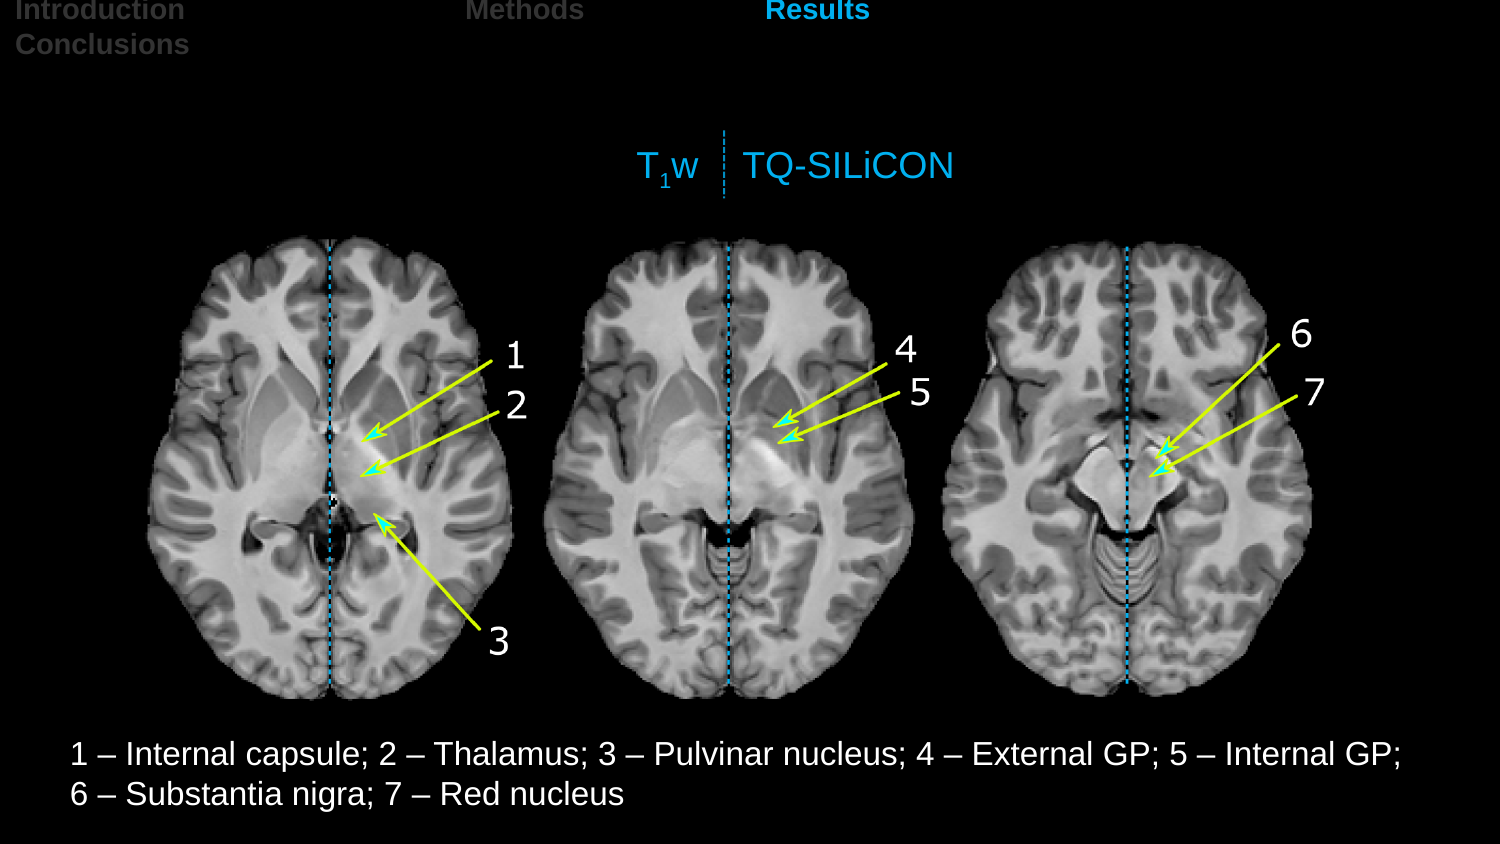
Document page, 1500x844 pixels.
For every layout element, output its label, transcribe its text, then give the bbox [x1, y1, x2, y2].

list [122, 216, 1328, 709]
text_box TQ-SILiCON [727, 134, 970, 194]
text_box Introduction Methods Results Conclusions [0, 0, 1164, 68]
text_box T1w [621, 134, 714, 200]
text_box 1 – Internal capsule; 2 – Thalamus; 3 – Pulvinar nucleus; 4 – External GP; 5 – Internal GP; 6 – Substantia nigra; 7 – Red nucleus [55, 724, 1445, 836]
